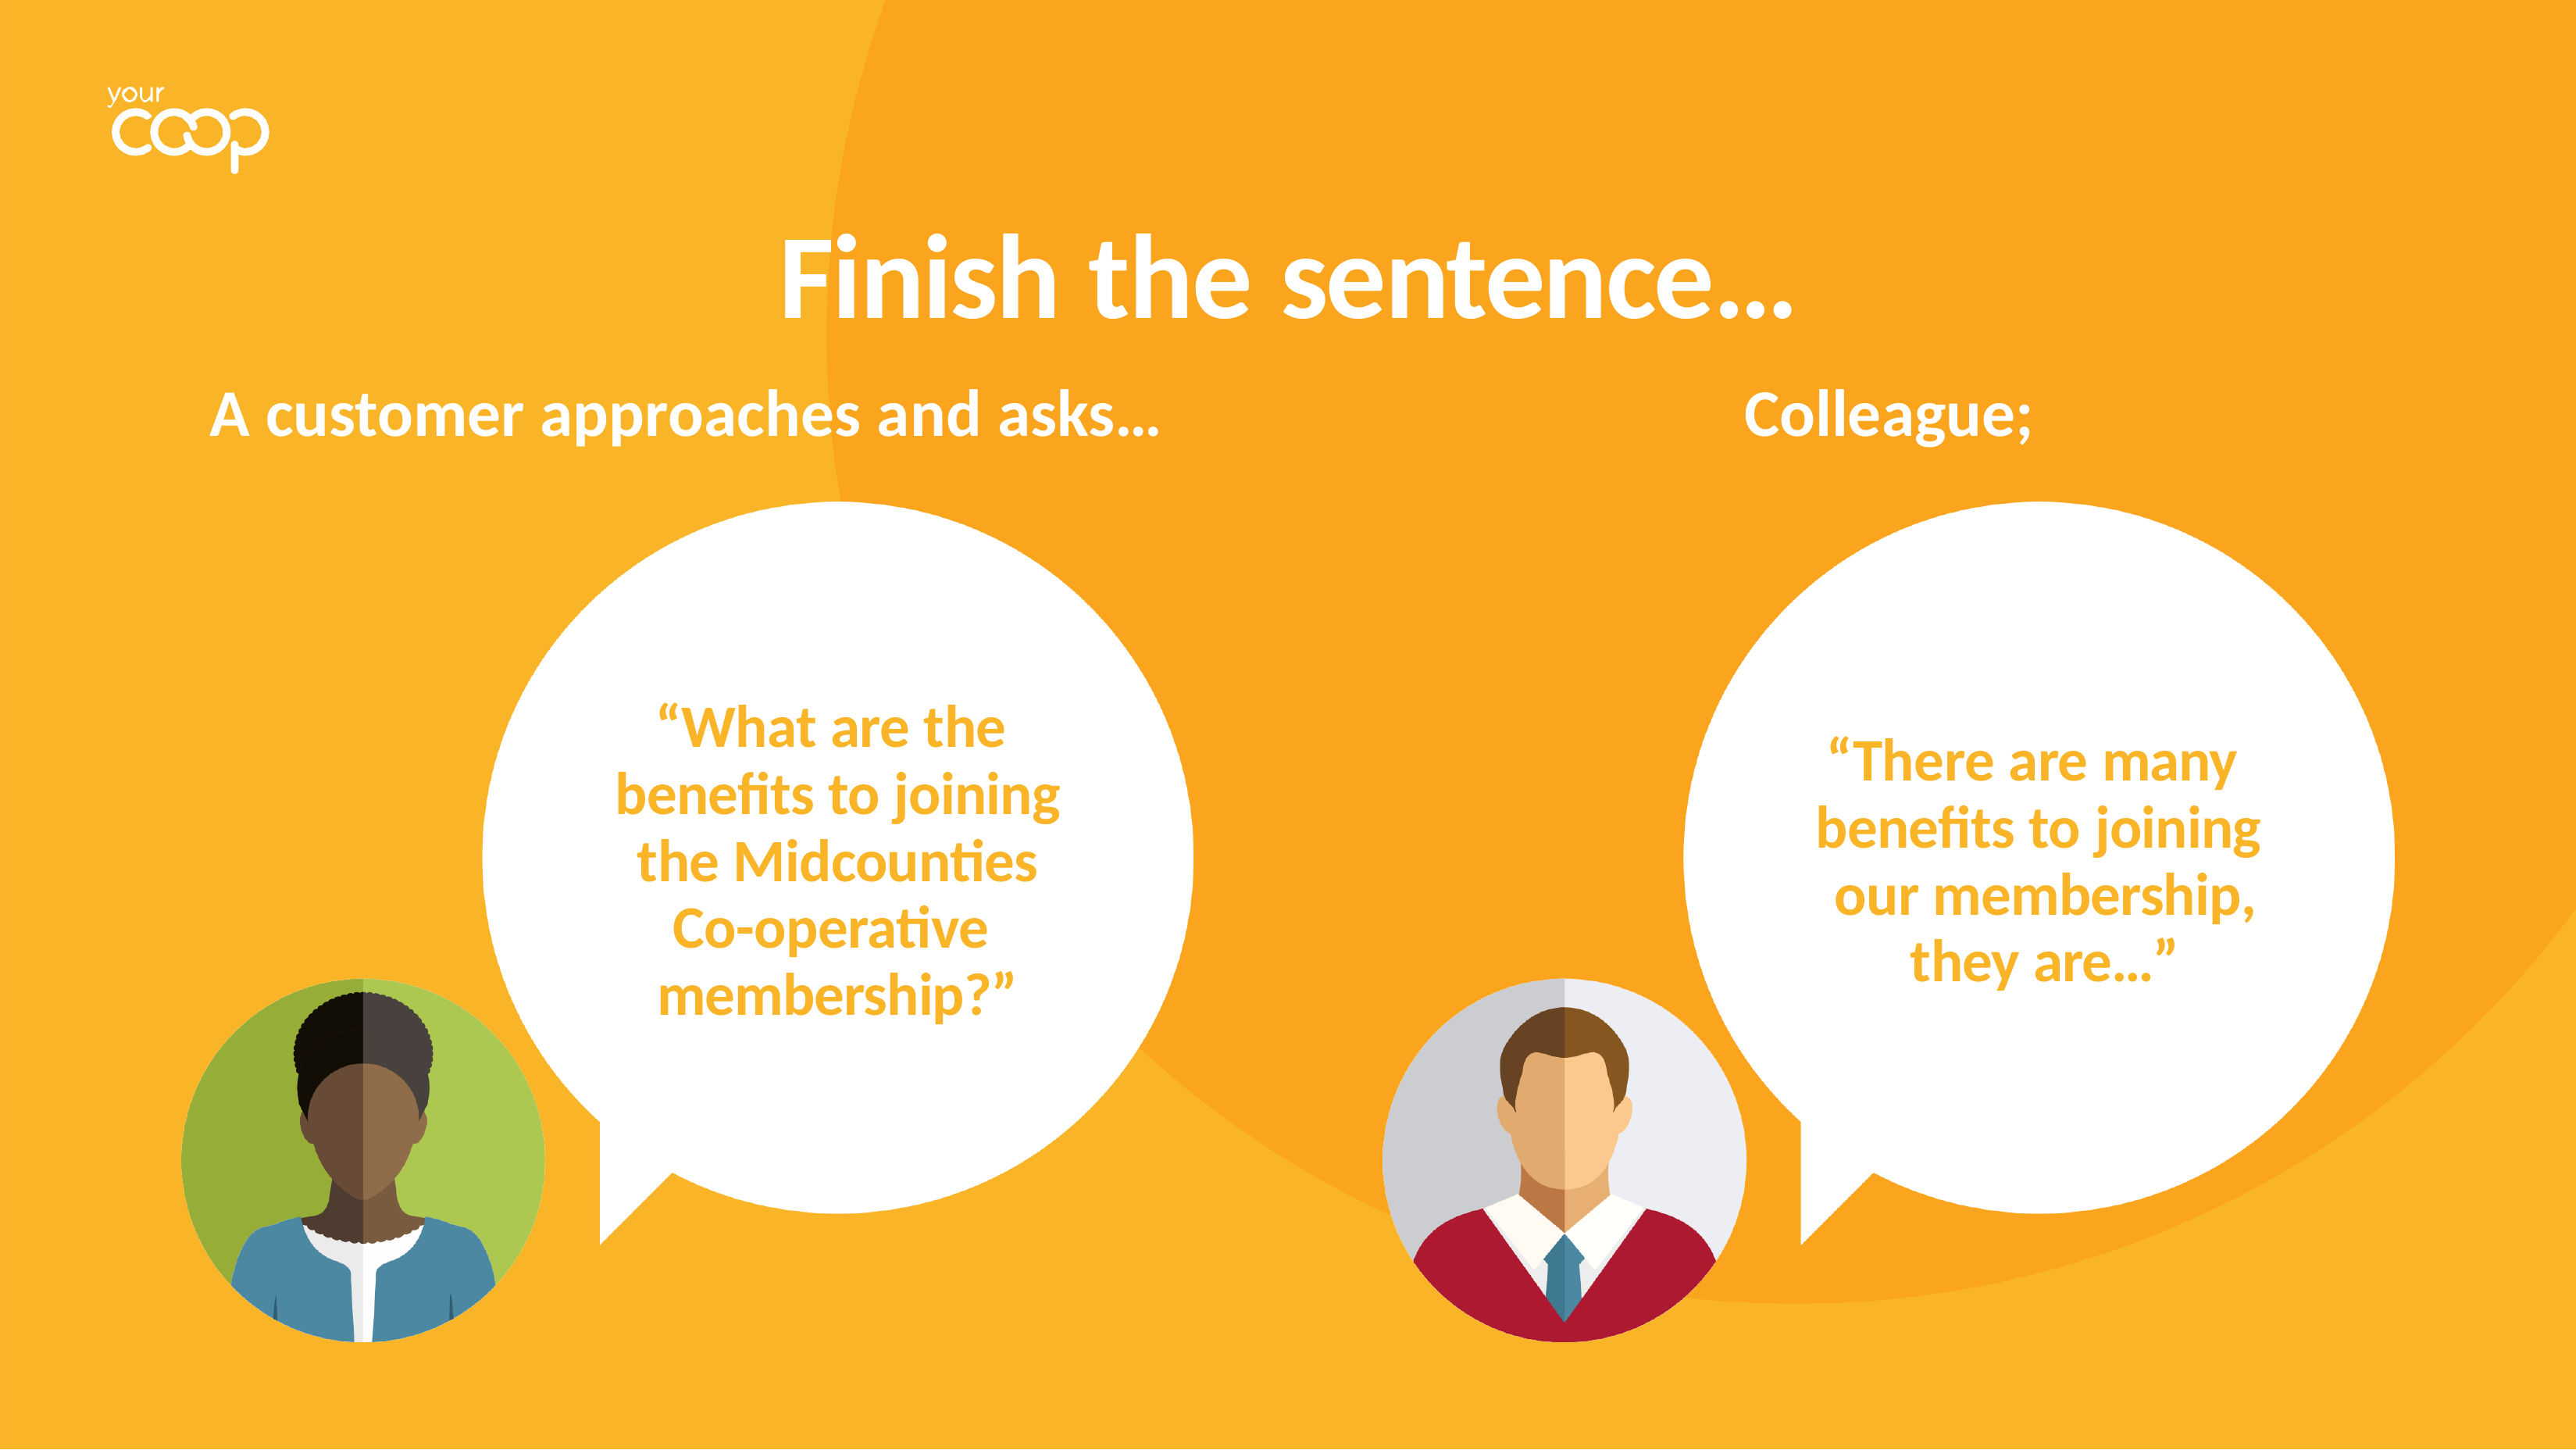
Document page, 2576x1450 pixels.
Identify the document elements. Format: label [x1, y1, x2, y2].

text_box [0, 0, 2576, 1450]
picture [1382, 502, 2395, 1342]
